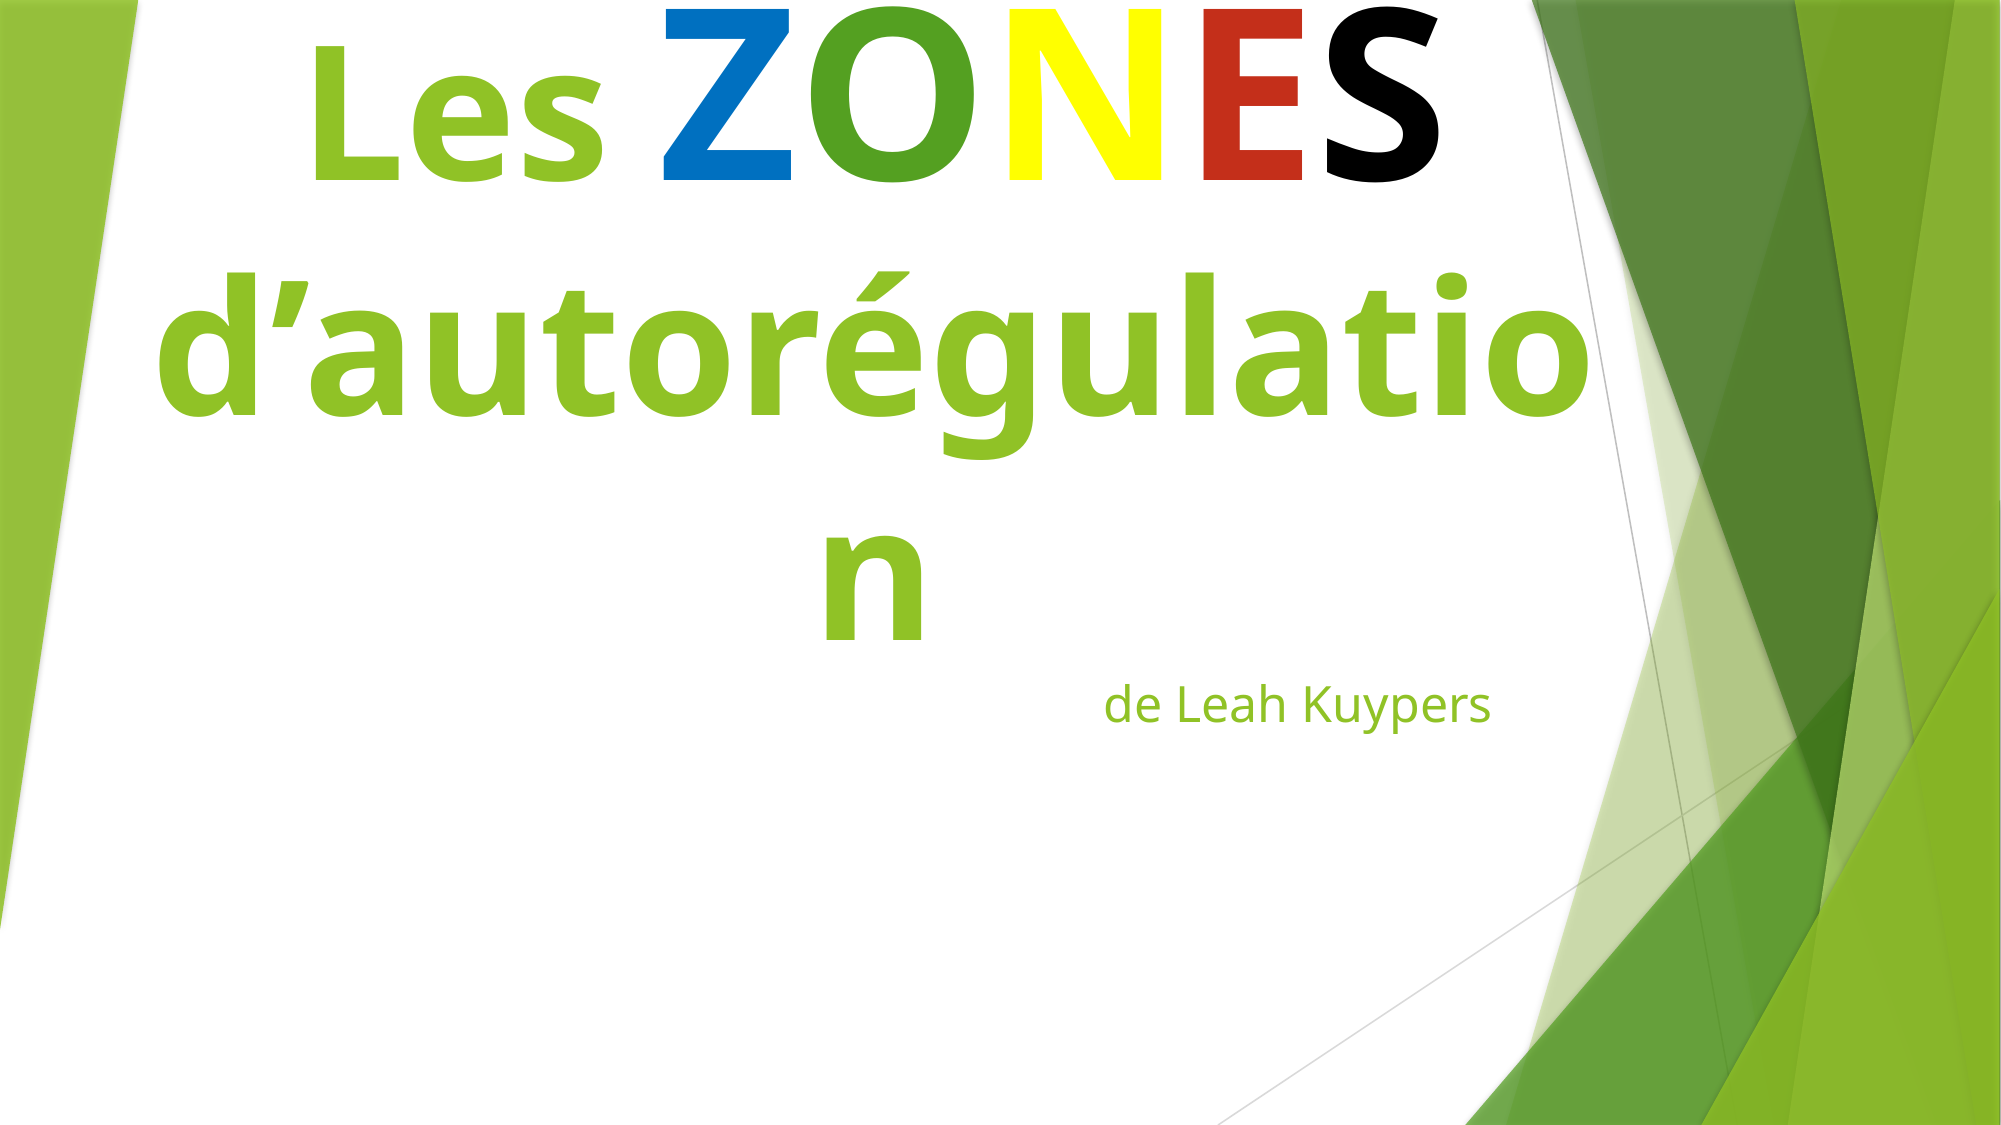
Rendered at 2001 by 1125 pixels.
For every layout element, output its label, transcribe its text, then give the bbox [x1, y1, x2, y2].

subtitle de Leah Kuypers [247, 664, 1522, 845]
title Les ZONES d’autorégulation [125, 415, 1624, 686]
